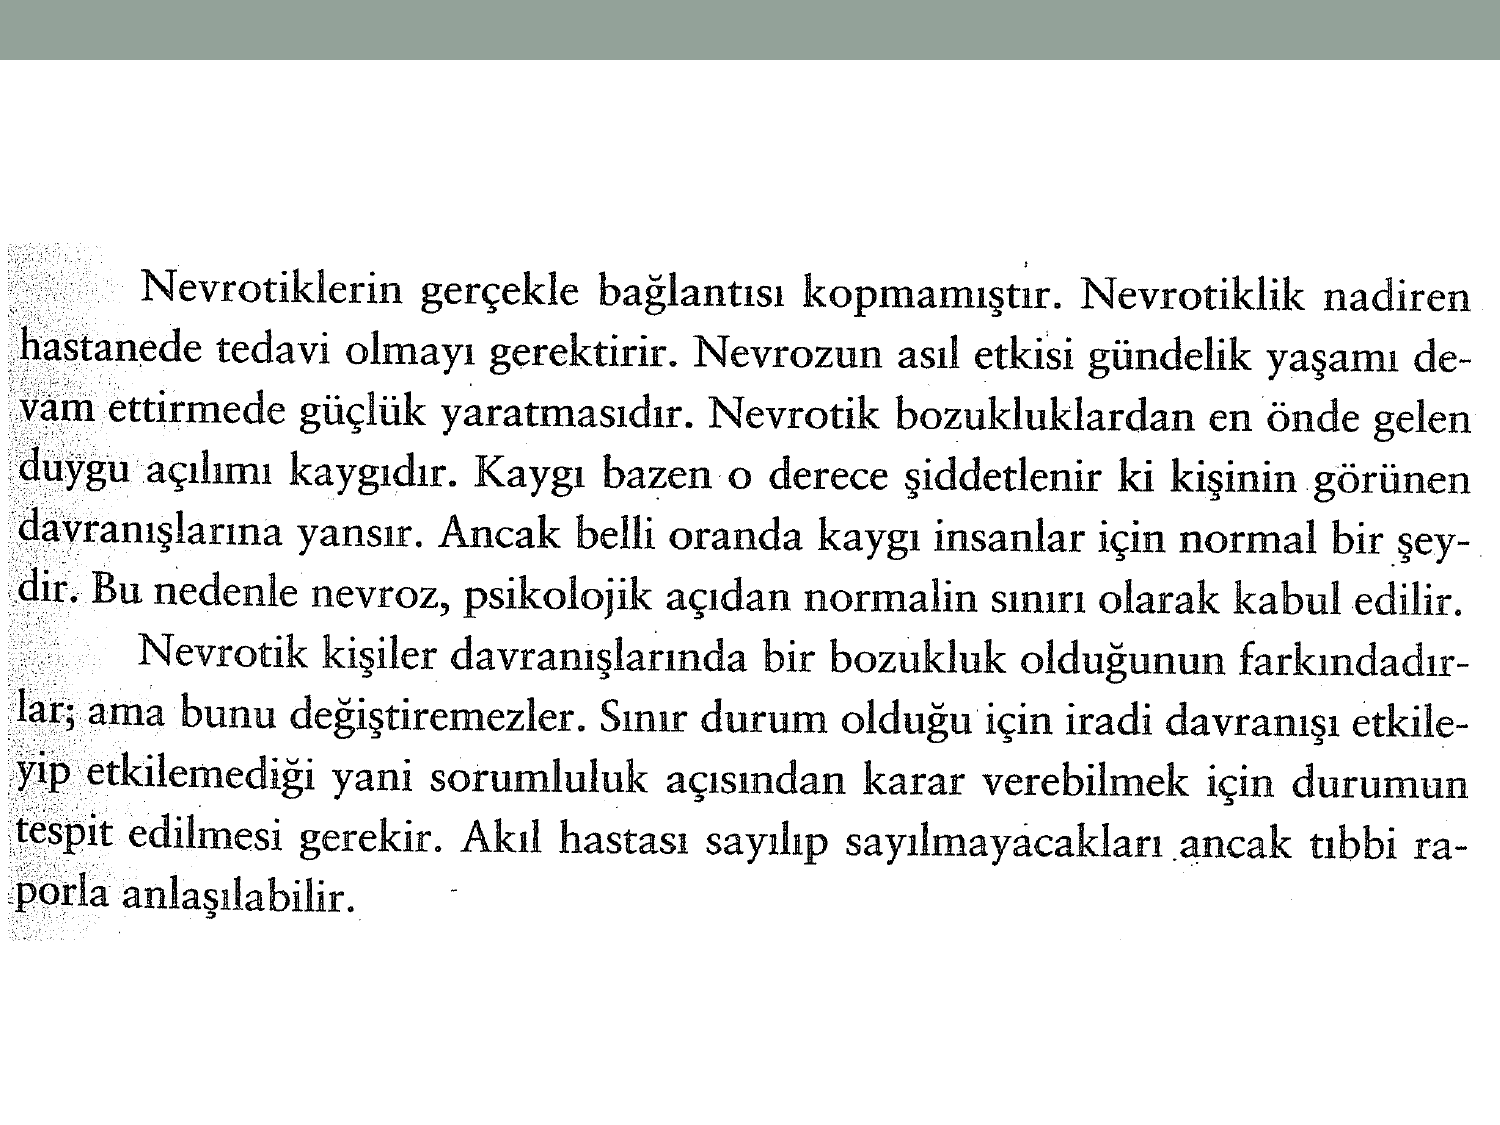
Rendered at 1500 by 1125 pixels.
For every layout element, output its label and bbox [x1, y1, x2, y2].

picture [7, 243, 1497, 941]
